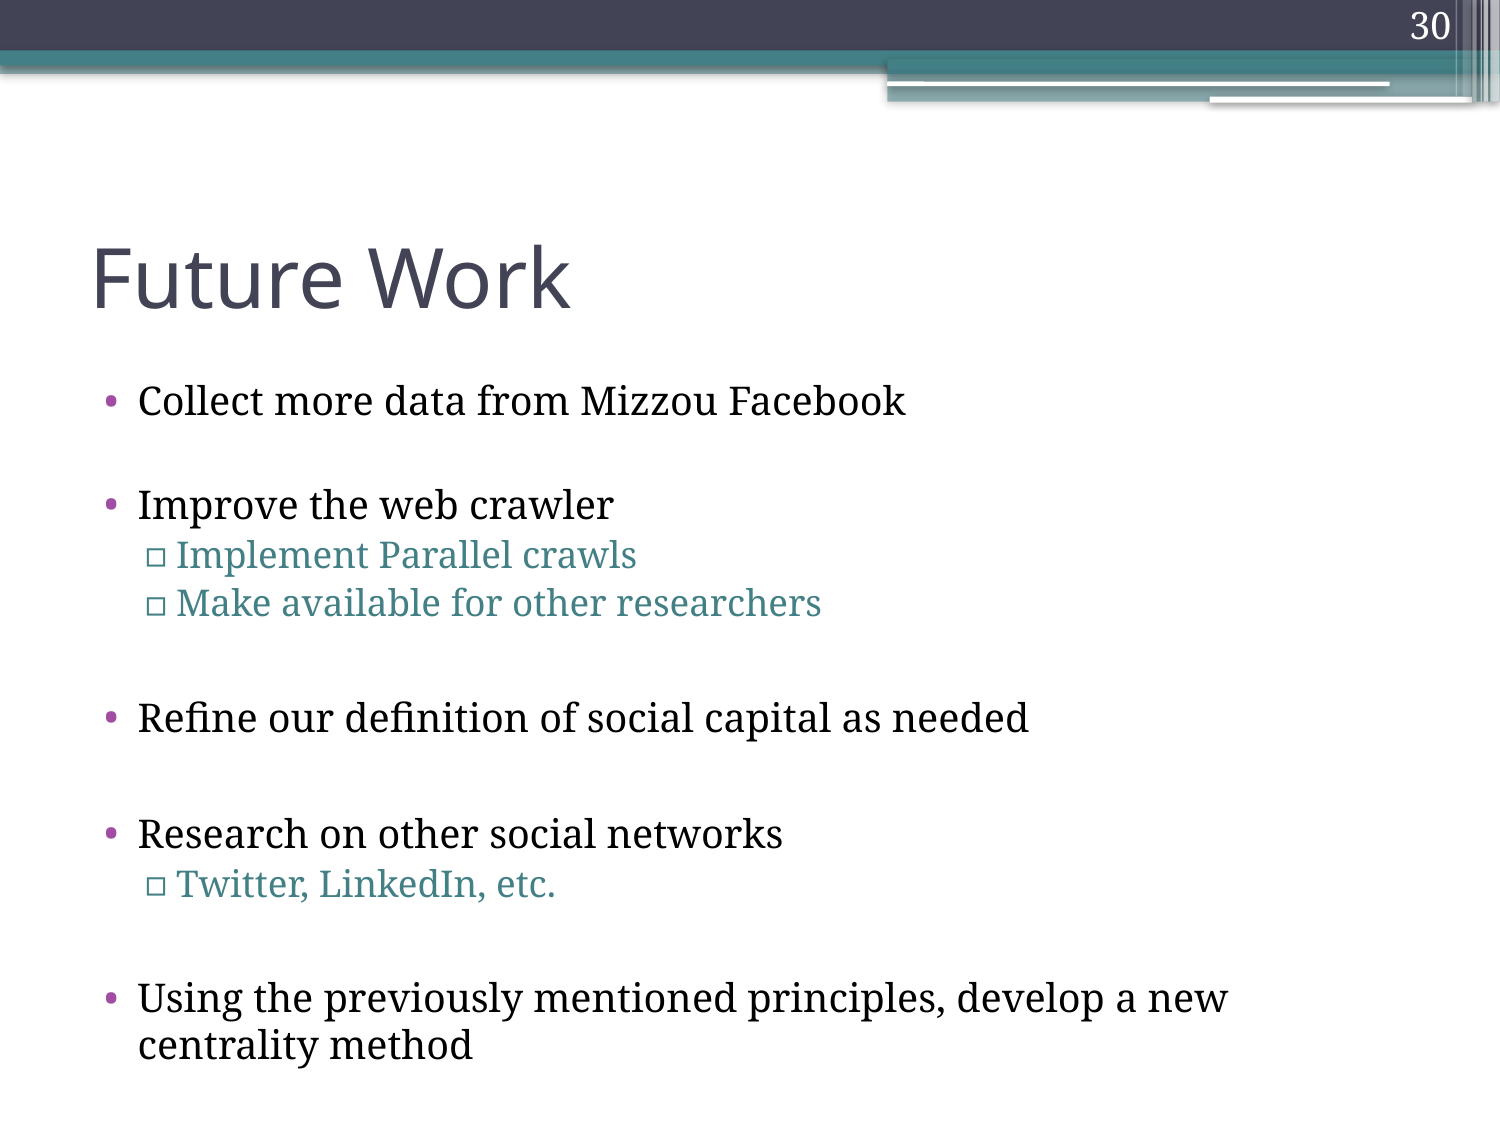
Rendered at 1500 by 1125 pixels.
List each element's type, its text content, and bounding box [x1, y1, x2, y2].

list Collect more data from Mizzou Facebook Improve the web crawler Implement Parallel crawls Make available for other researchers Refine our definition of social capital as needed Research on other social networks Twitter, LinkedIn, etc. Using the previously mentioned principles, develop a new centrality method [75, 368, 1425, 1079]
title Future Work [75, 187, 1425, 363]
slide_number 30 [1341, 0, 1466, 61]
